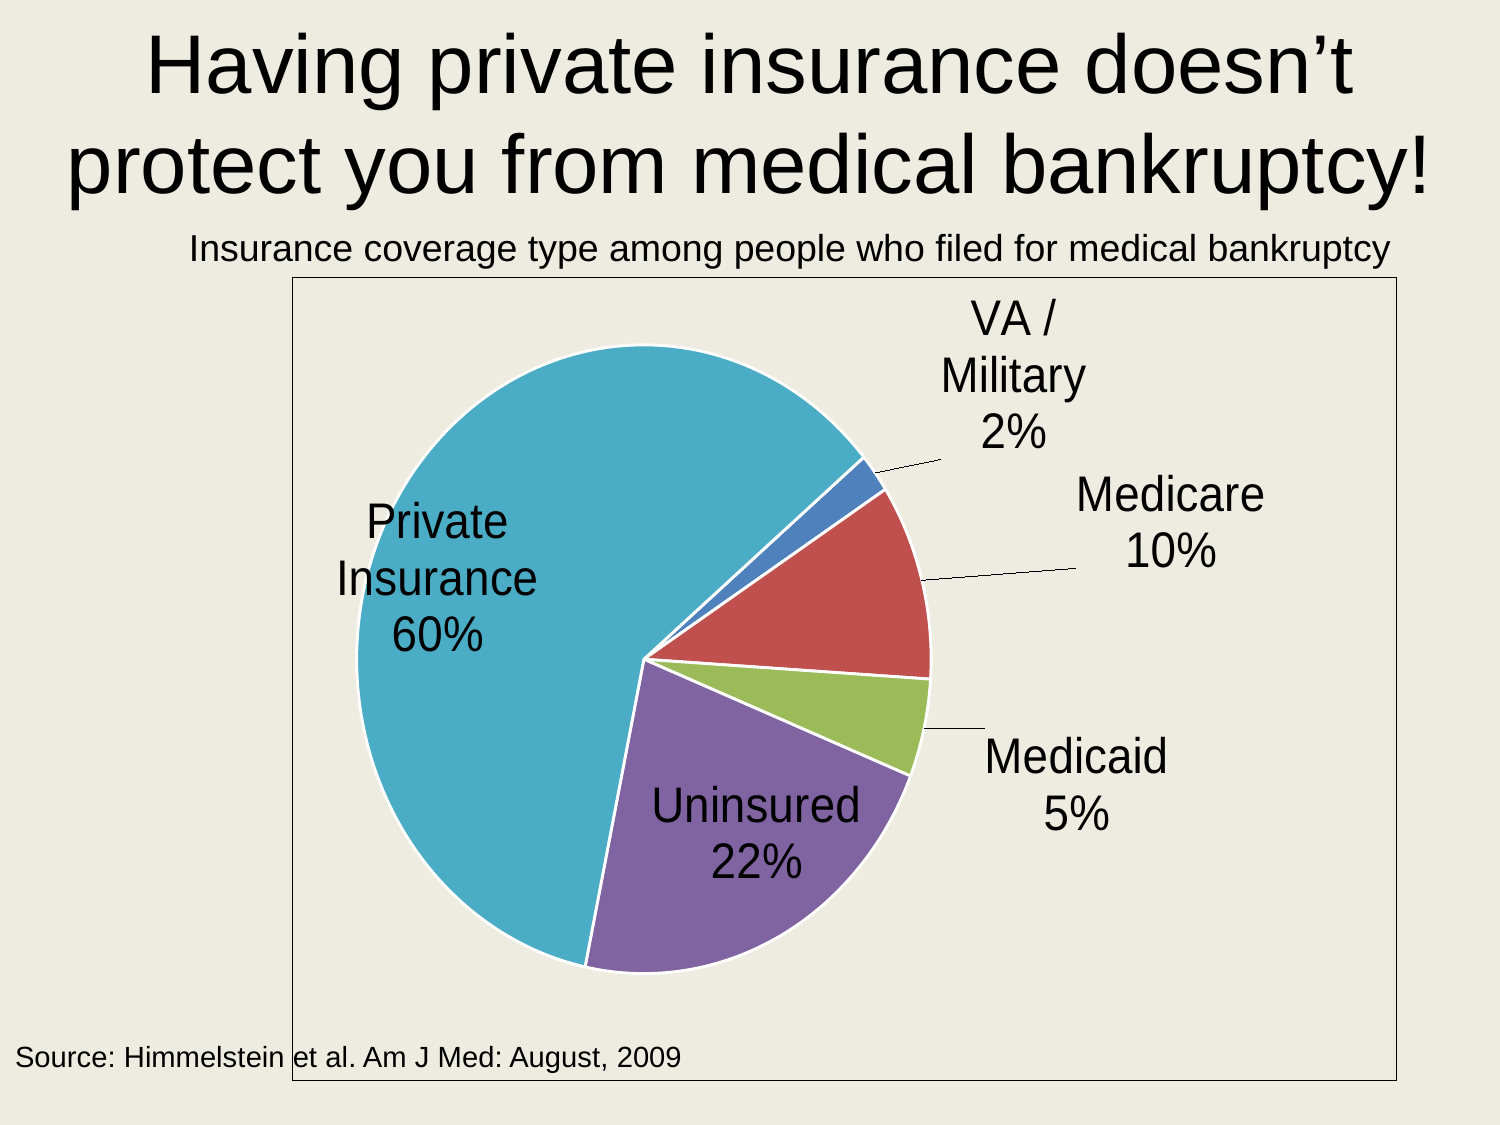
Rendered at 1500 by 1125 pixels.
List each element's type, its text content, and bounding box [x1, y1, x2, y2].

text_box Insurance coverage type among people who filed for medical bankruptcy [174, 217, 1500, 277]
list Source: Himmelstein et al. Am J Med: August, 2009 [0, 986, 1006, 1125]
title Having private insurance doesn’t protect you from medical bankruptcy! [24, 1, 1476, 219]
chart [187, 277, 1398, 1081]
